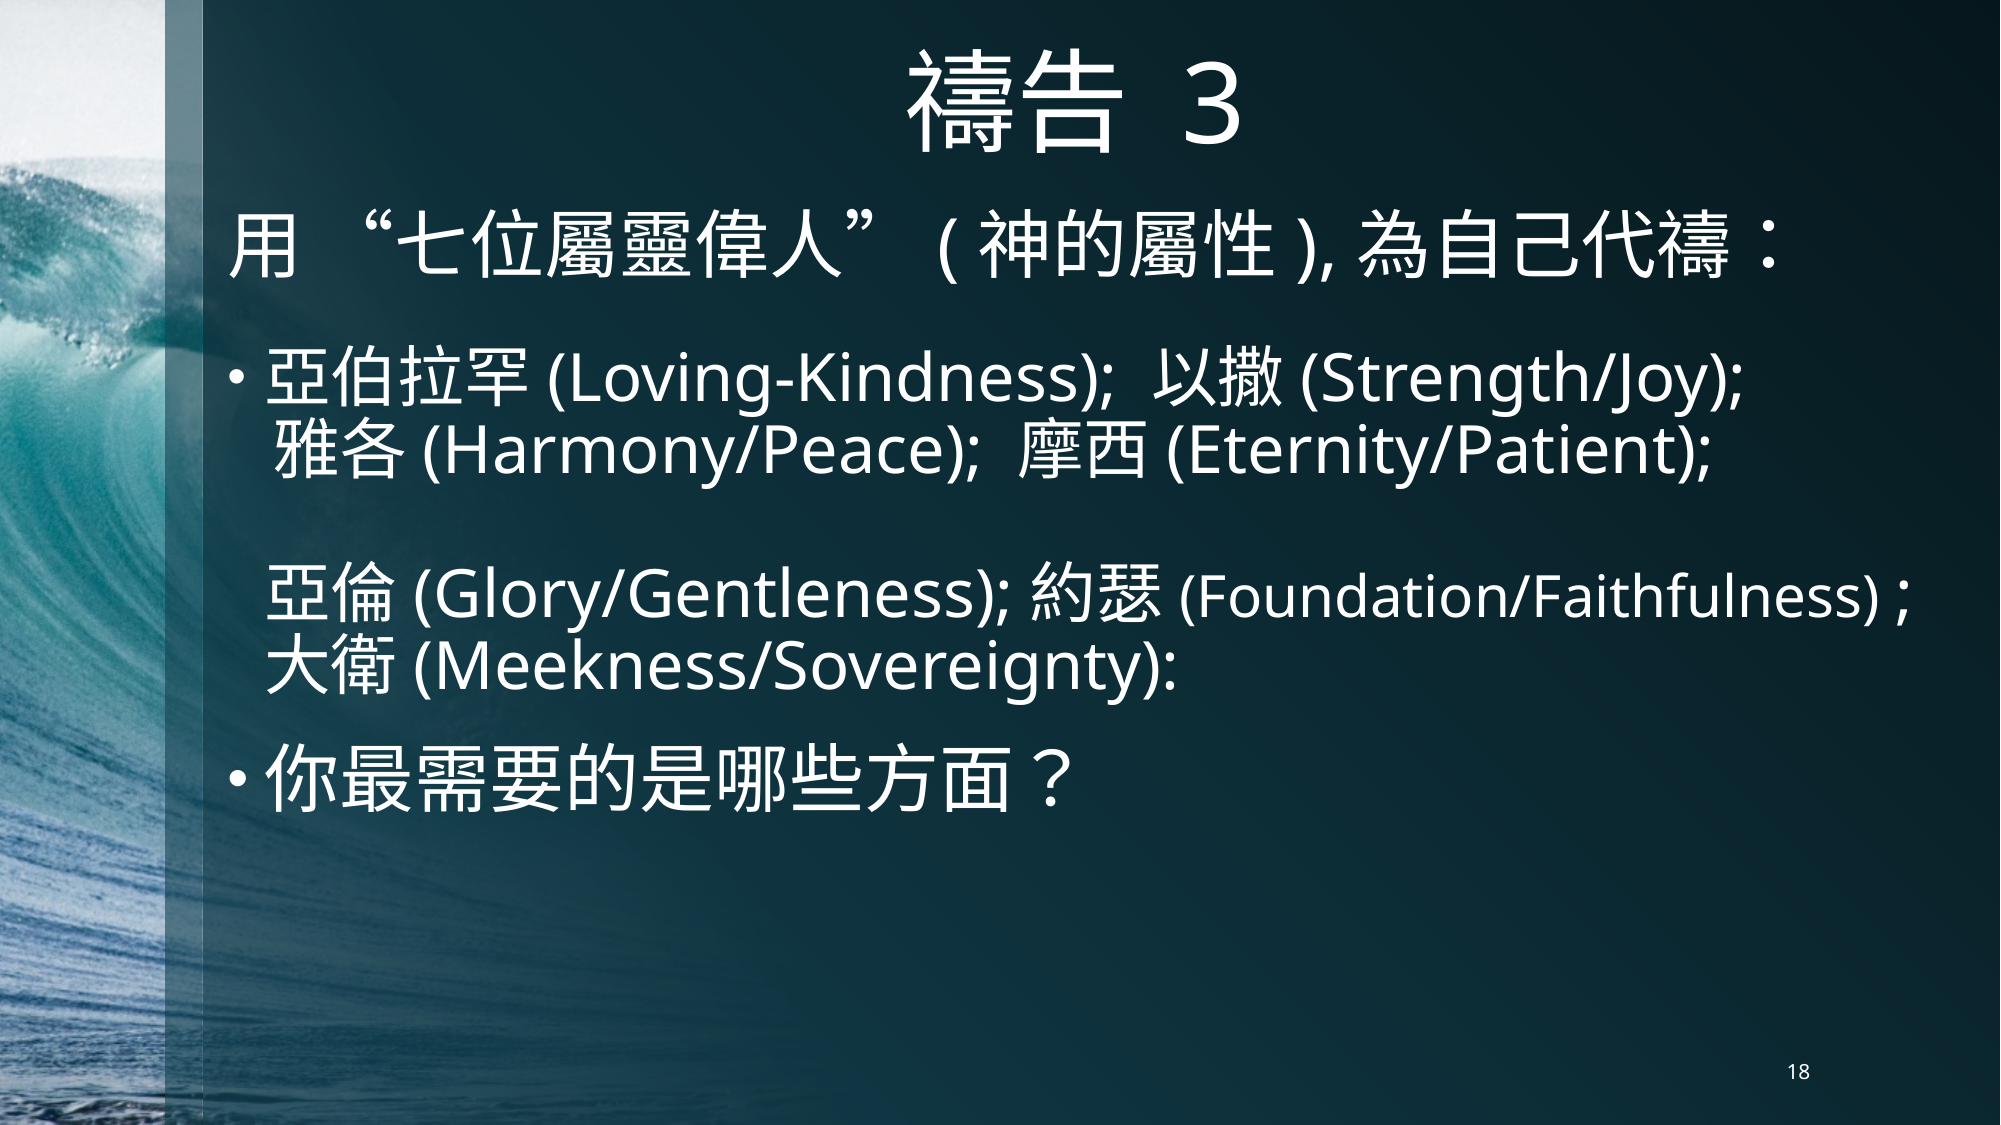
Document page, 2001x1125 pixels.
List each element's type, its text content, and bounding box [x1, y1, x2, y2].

title 禱告 3 [237, 24, 1913, 175]
list 用 “七位屬靈偉人”(神的屬性),為自己代禱： 亞伯拉罕(Loving-Kindness); 以撒(Strength/Joy); 雅各(Harmony/Peace); 摩西(Eternity/Patient); 亞倫(Glory/Gentleness);約瑟(Foundation/Faithfulness) ; 大衛(Meekness/Sovereignty): 你最需要的是哪些方面？ [212, 200, 1938, 1088]
slide_number 18 [1650, 1050, 1826, 1096]
picture [0, 0, 2000, 1125]
